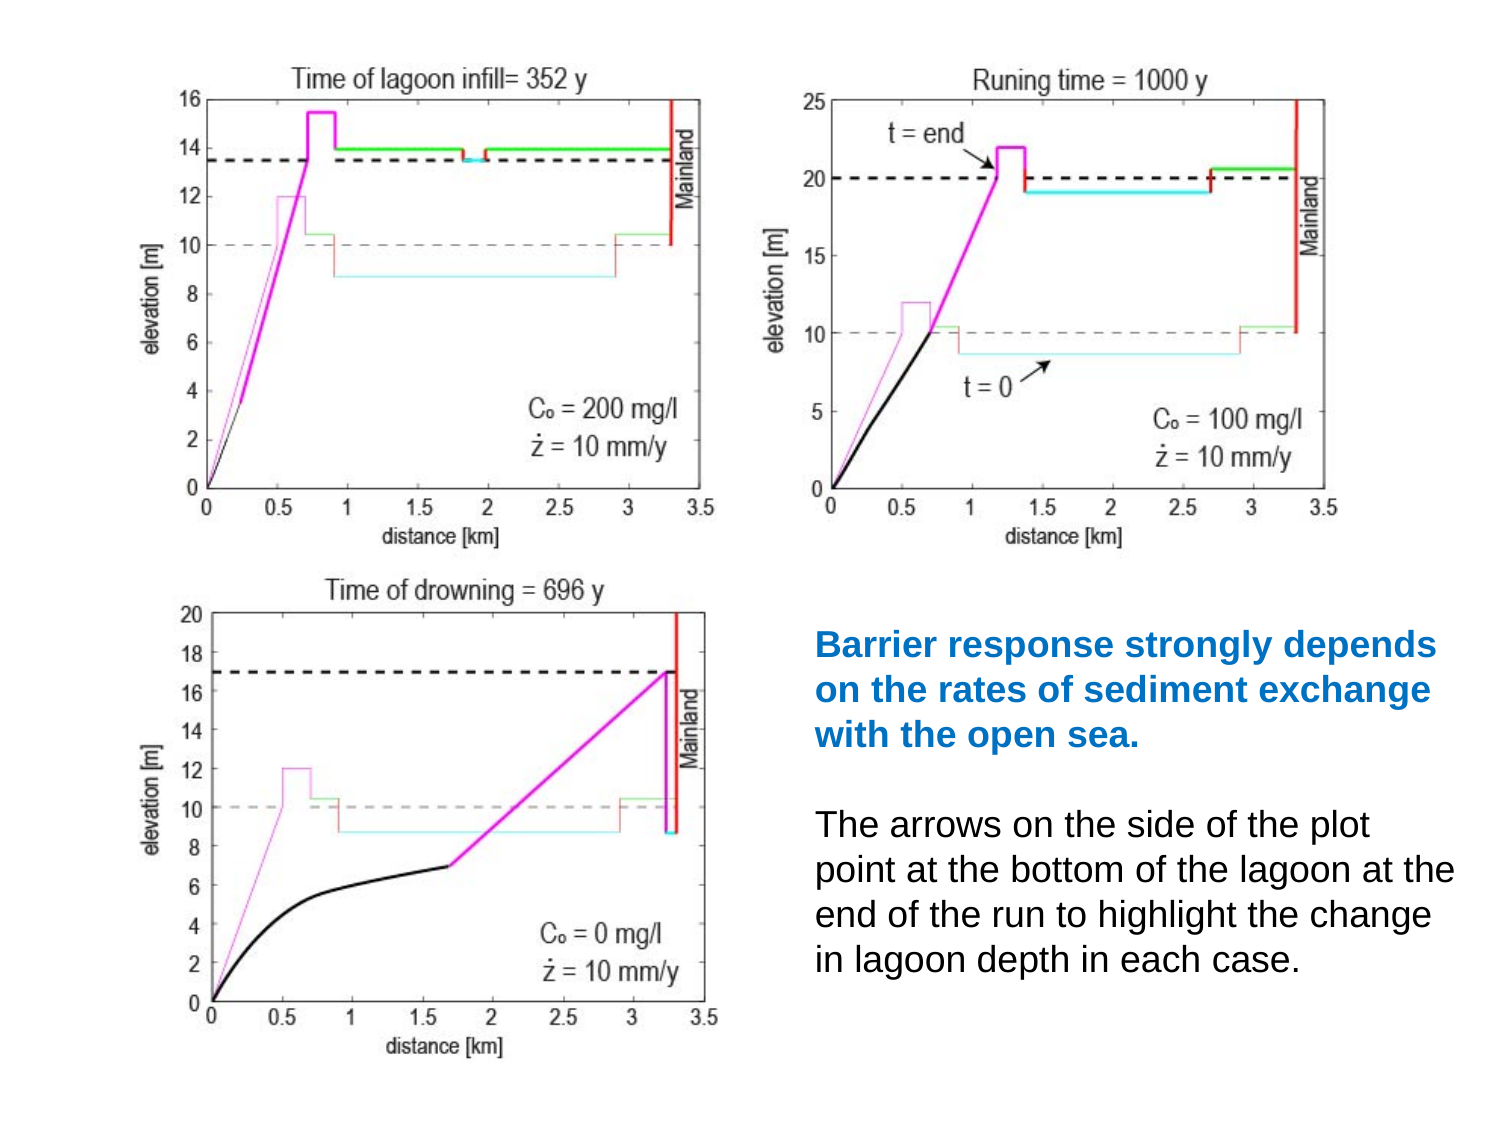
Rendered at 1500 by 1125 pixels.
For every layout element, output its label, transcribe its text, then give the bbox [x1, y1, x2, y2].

picture [137, 63, 1338, 1063]
text_box Barrier response strongly depends on the rates of sediment exchange with the open sea. The arrows on the side of the plot point at the bottom of the lagoon at the end of the run to highlight the change in lagoon depth in each case. [1341, 612, 1475, 988]
